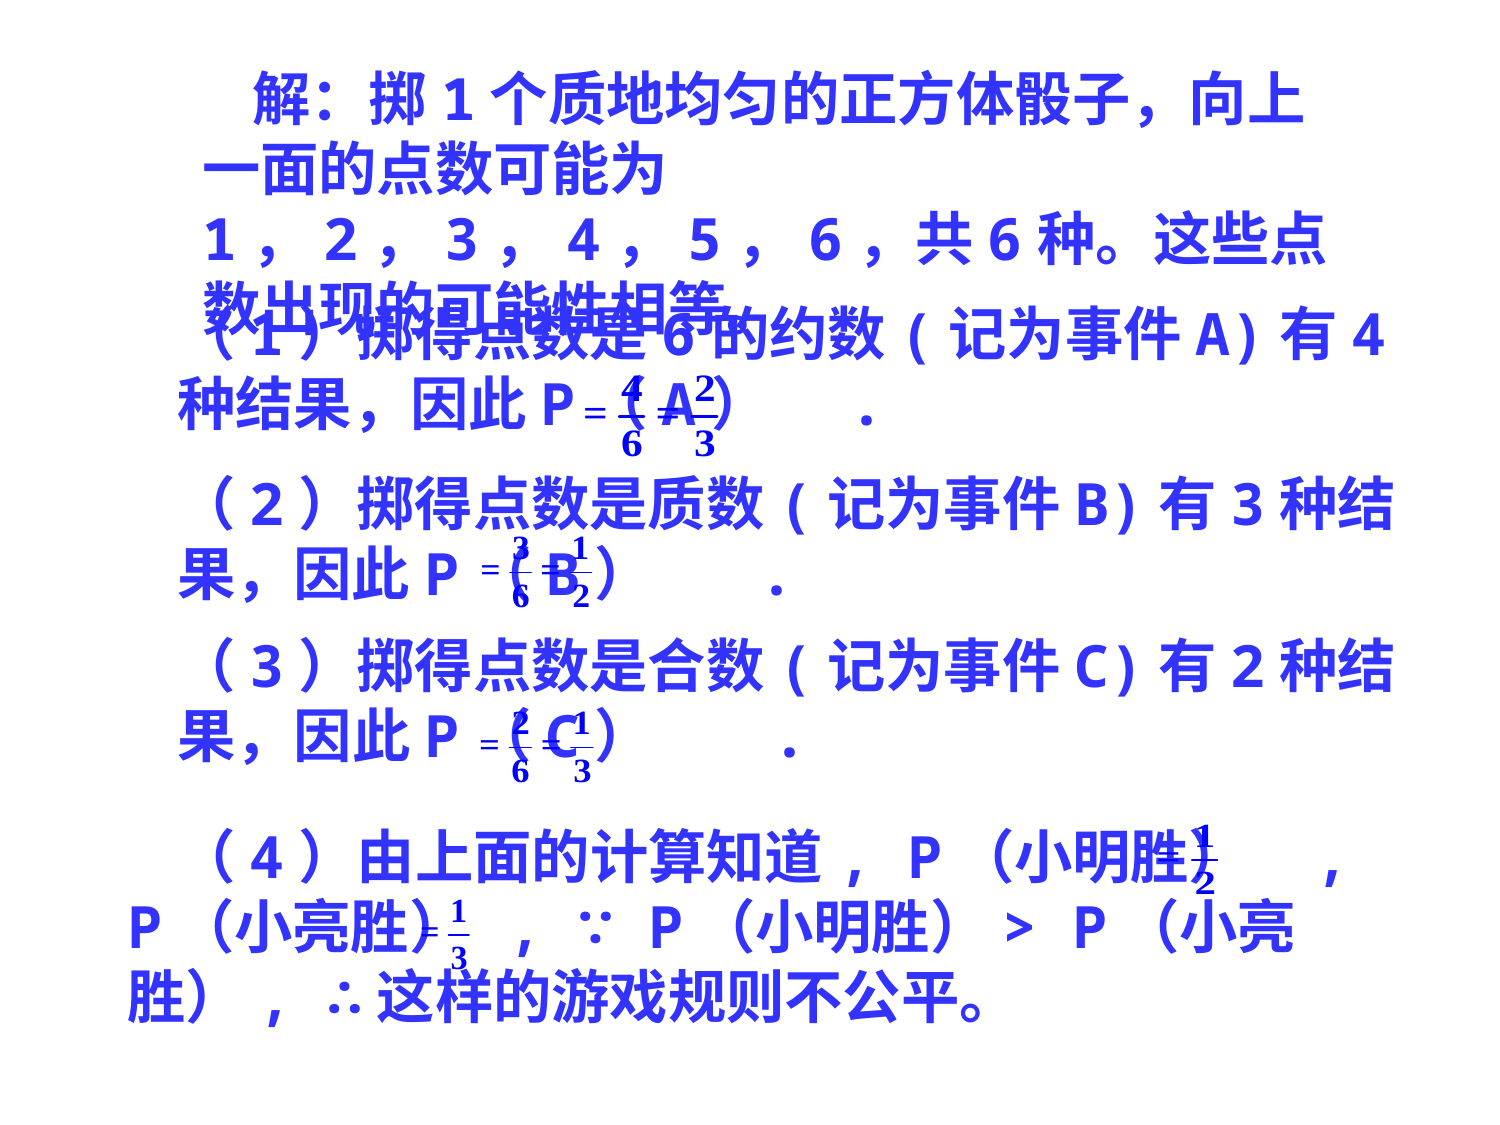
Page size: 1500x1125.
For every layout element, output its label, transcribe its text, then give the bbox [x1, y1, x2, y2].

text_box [162, 621, 1426, 791]
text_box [112, 811, 1463, 1038]
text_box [162, 289, 1438, 466]
text_box 解：掷1个质地均匀的正方体骰子，向上一面的点数可能为1，2，3，4，5，6，共6种。这些点数出现的可能性相等。 [187, 54, 1363, 288]
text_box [162, 471, 1413, 615]
